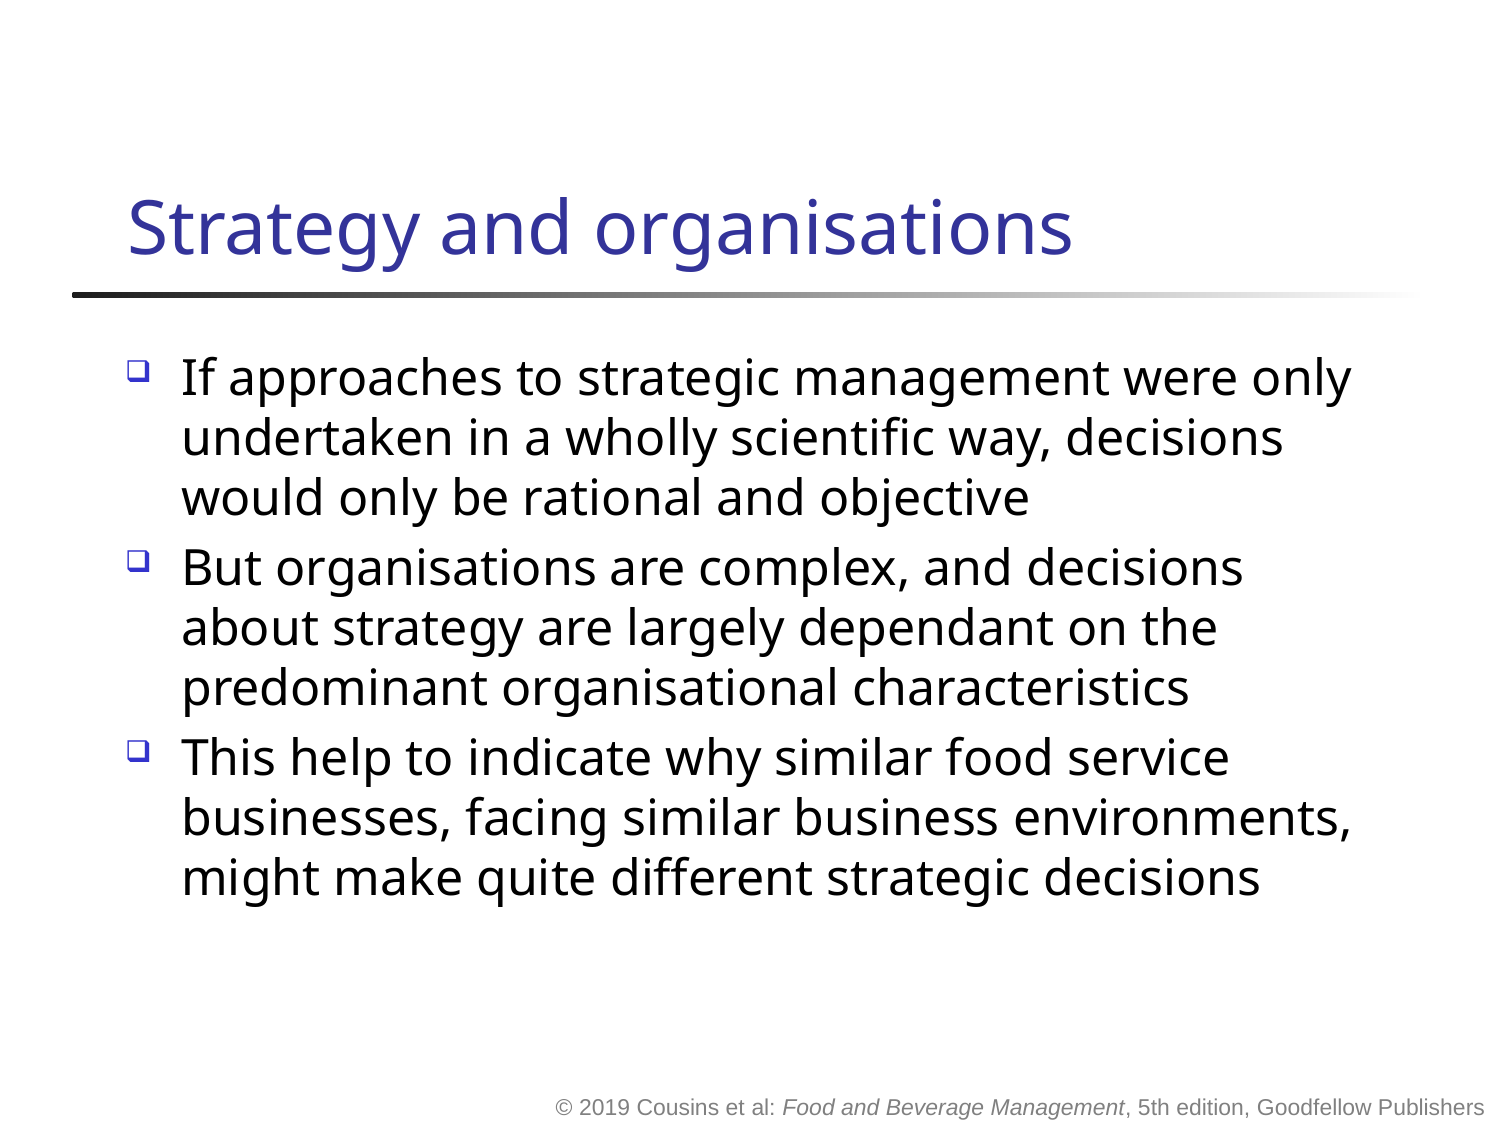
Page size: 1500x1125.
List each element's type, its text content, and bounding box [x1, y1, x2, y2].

list If approaches to strategic management were only undertaken in a wholly scientific way, decisions would only be rational and objective But organisations are complex, and decisions about strategy are largely dependant on the predominant organisational characteristics This help to indicate why similar food service businesses, facing similar business environments, might make quite different strategic decisions [109, 338, 1385, 1014]
title Strategy and organisations [112, 90, 1391, 278]
